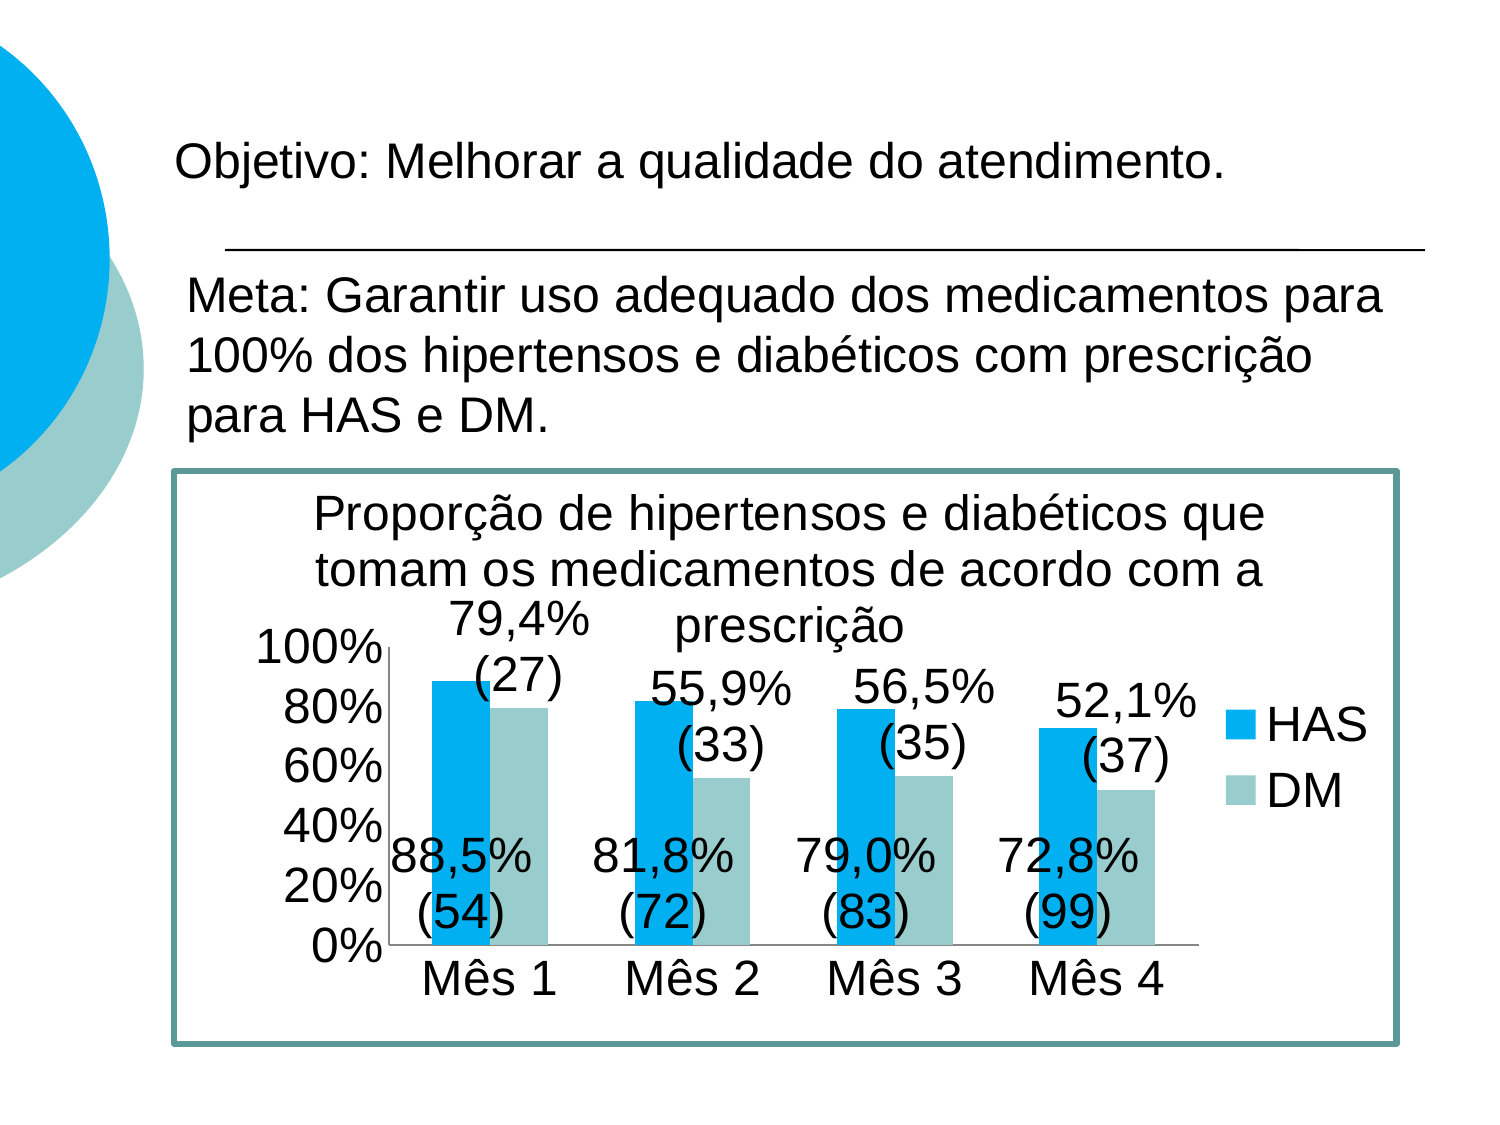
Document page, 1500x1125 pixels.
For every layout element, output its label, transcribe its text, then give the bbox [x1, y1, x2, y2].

list Meta: Garantir uso adequado dos medicamentos para 100% dos hipertensos e diabéticos com prescrição para HAS e DM. [170, 255, 1425, 457]
title Objetivo: Melhorar a qualidade do atendimento. [159, 66, 1425, 197]
chart [170, 467, 1400, 1048]
